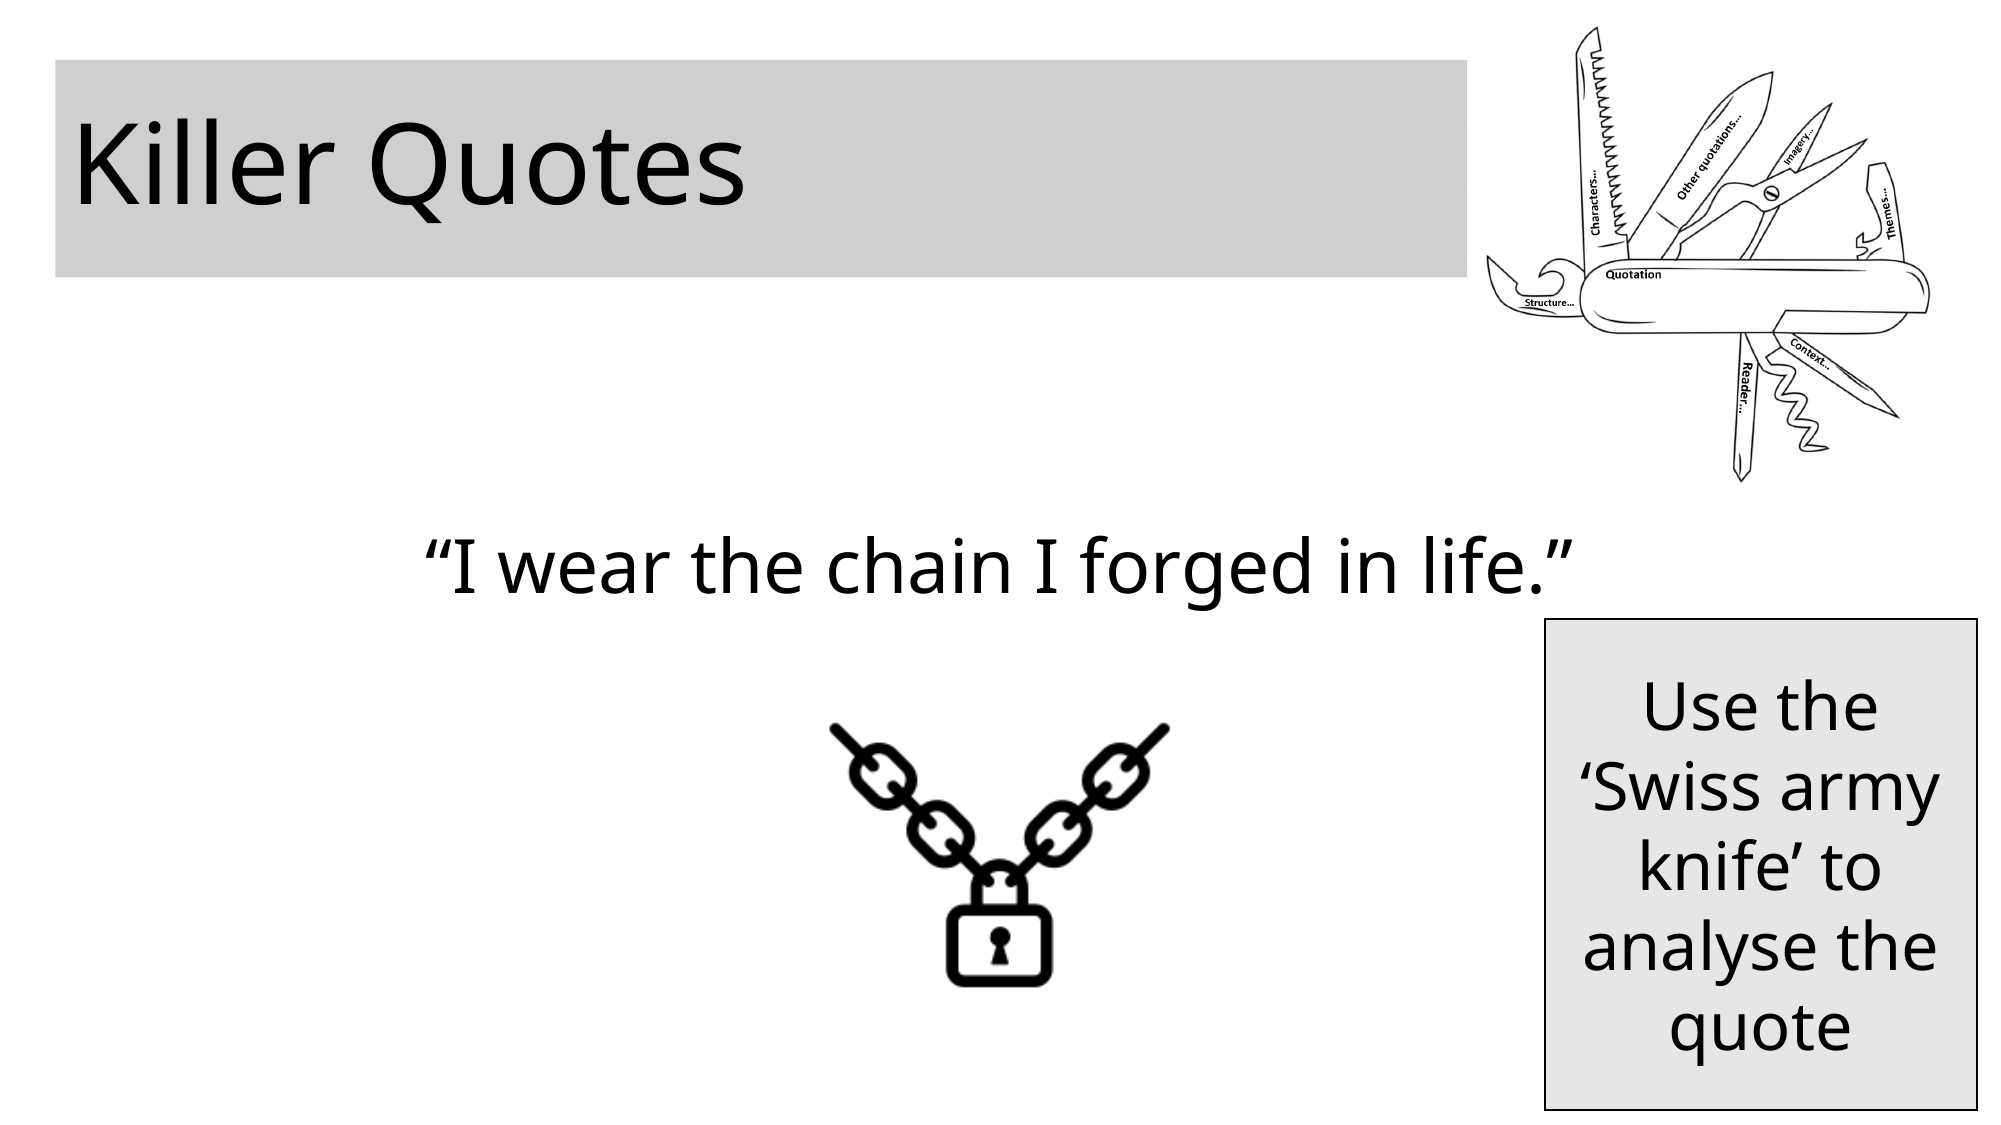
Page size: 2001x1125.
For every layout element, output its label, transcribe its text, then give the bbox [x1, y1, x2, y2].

picture [821, 677, 1179, 1034]
title Killer Quotes [55, 59, 1467, 278]
text_box Use the ‘Swiss army knife’ to analyse the quote [1544, 618, 1978, 1111]
list “I wear the chain I forged in life.” [137, 308, 1863, 900]
picture [1467, 15, 1963, 492]
